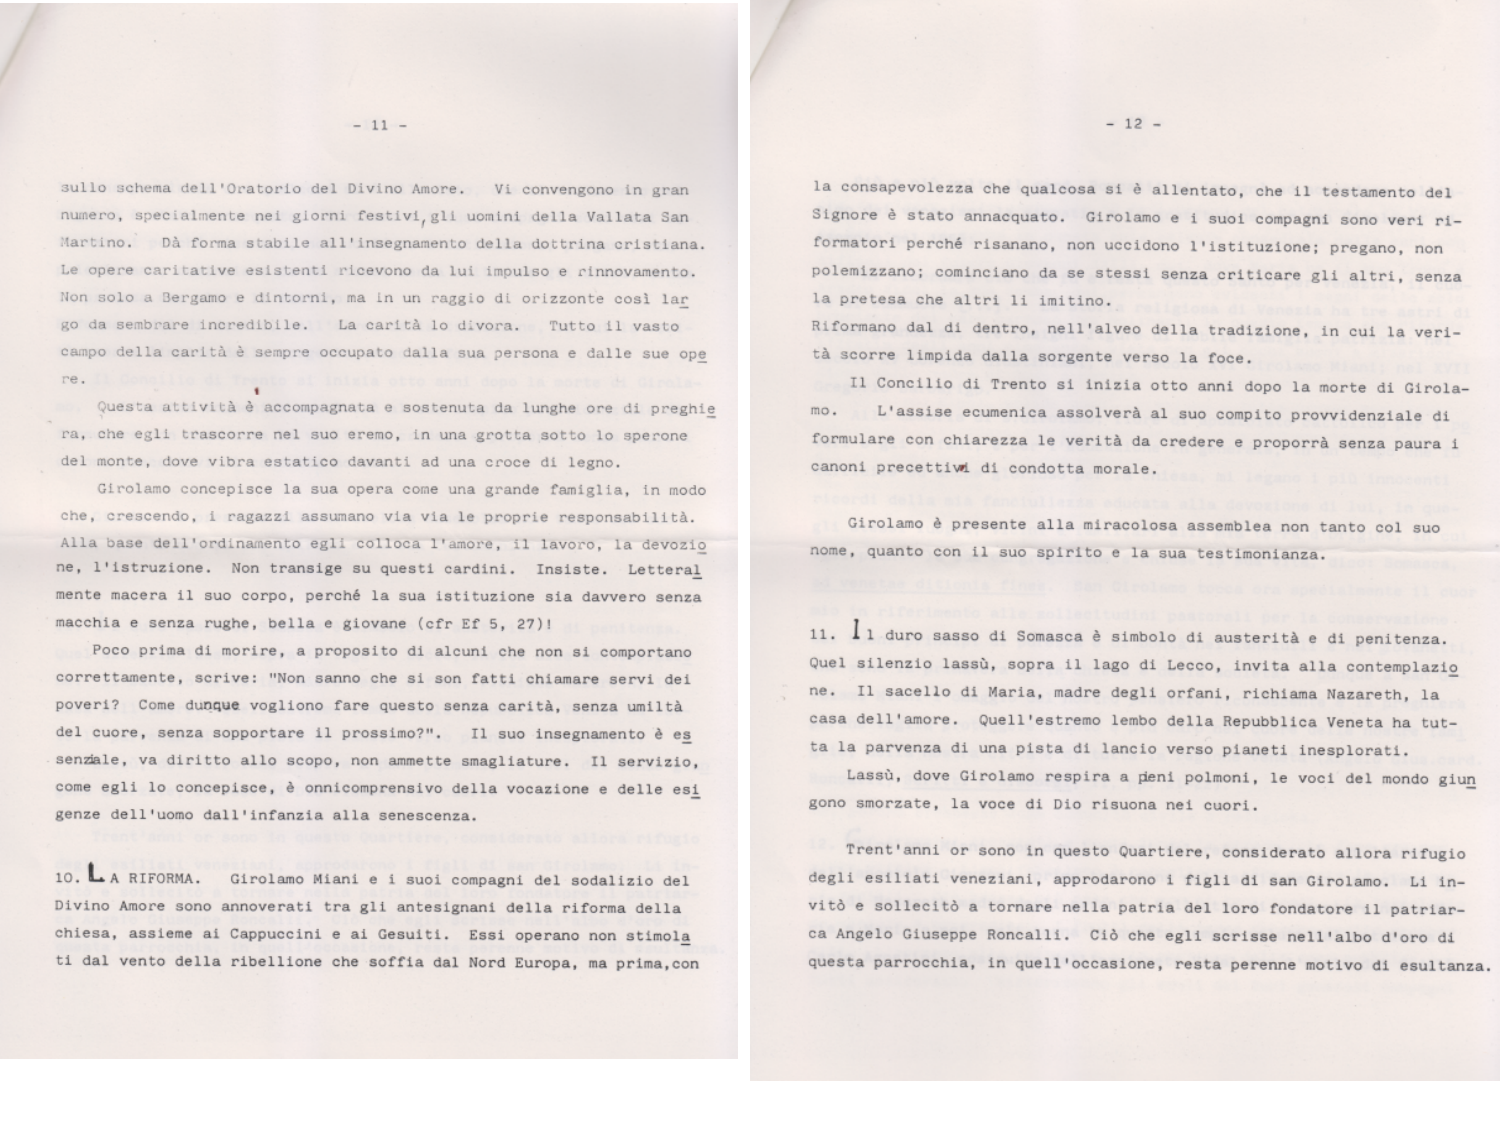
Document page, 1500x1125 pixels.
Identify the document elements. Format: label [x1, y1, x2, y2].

list [0, 3, 738, 1059]
picture [749, 0, 1500, 1081]
